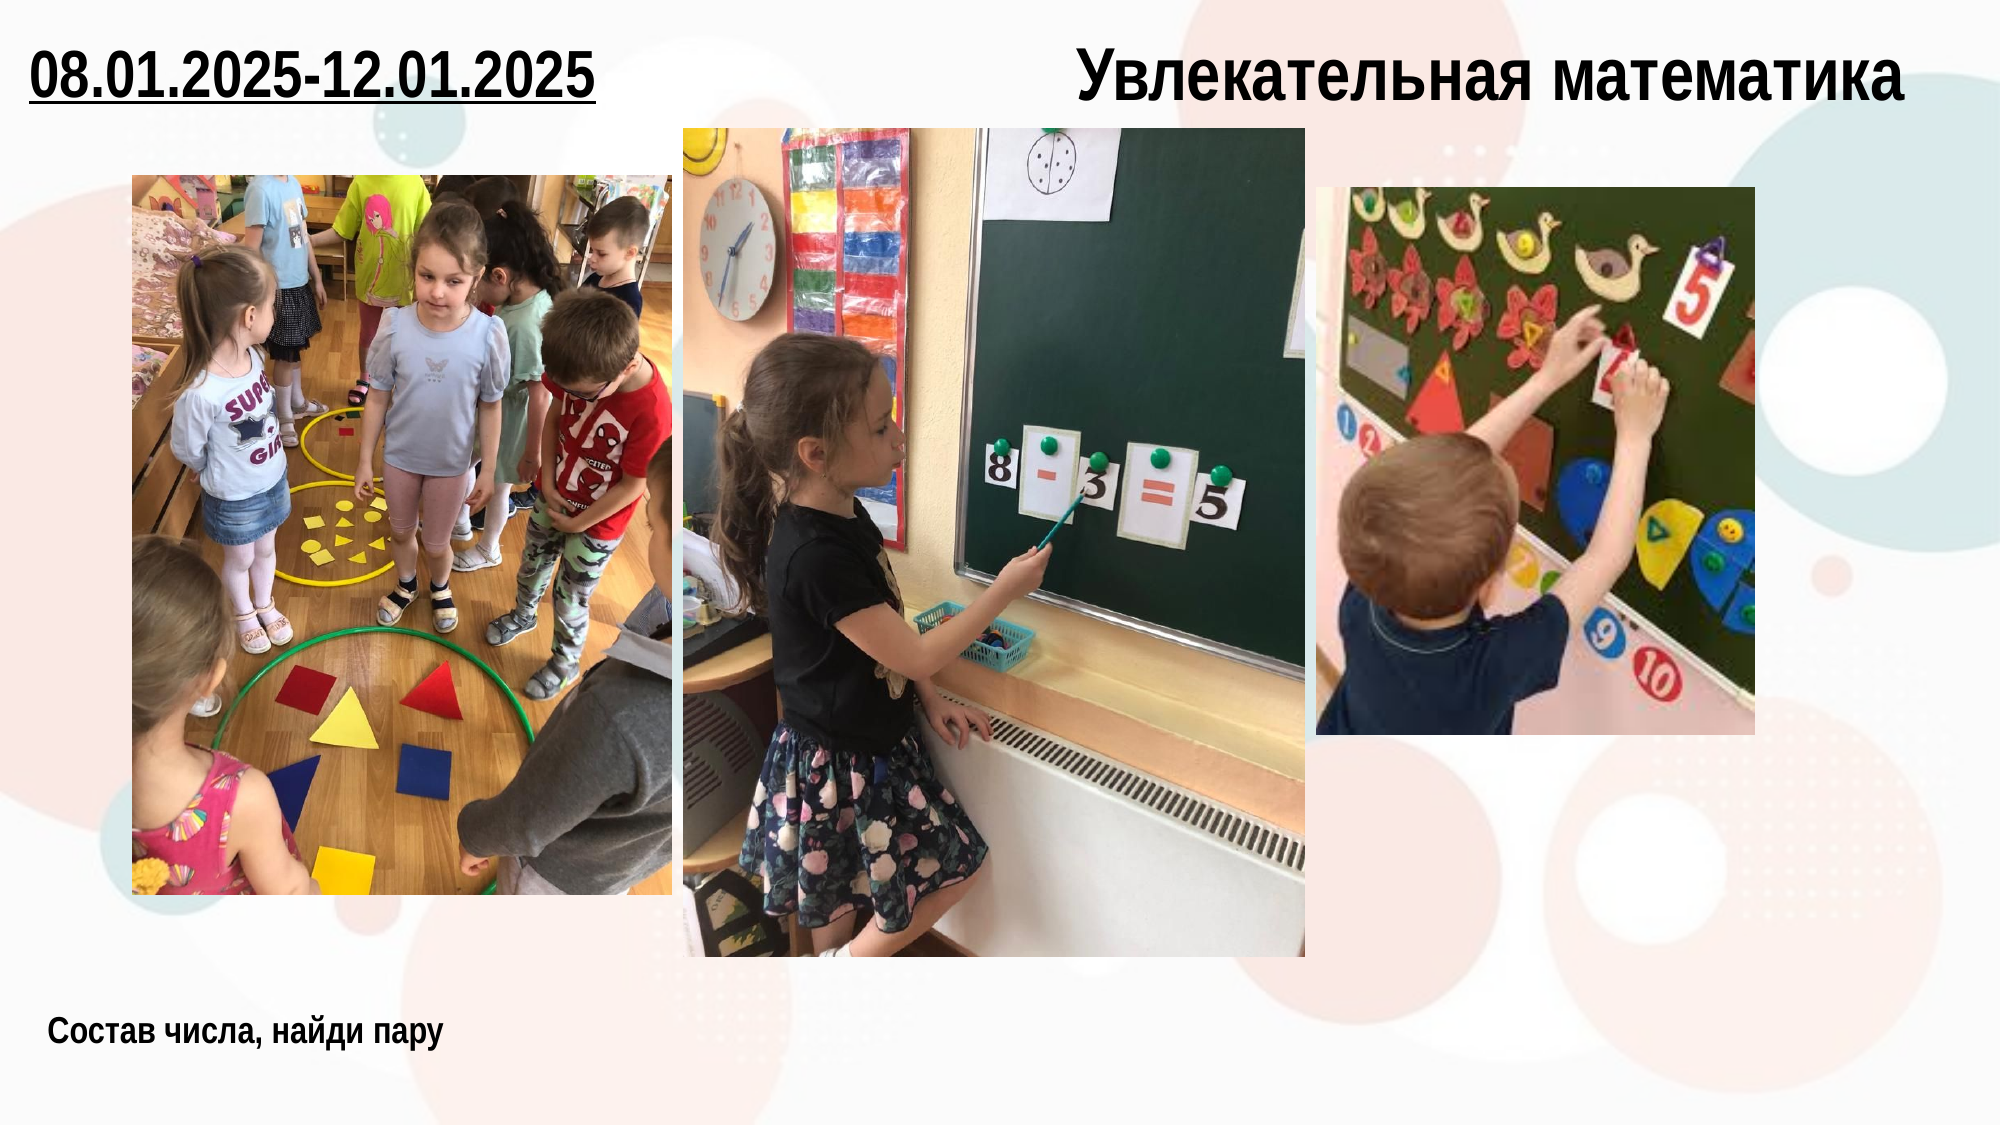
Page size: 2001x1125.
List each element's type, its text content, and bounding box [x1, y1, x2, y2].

picture [132, 175, 672, 895]
picture [683, 128, 1305, 958]
text_box 08.01.2025-12.01.2025 [0, 23, 746, 118]
text_box Увлекательная математика [940, 18, 2000, 123]
picture [1316, 187, 1755, 735]
text_box Состав числа, найди пару [32, 998, 1849, 1059]
